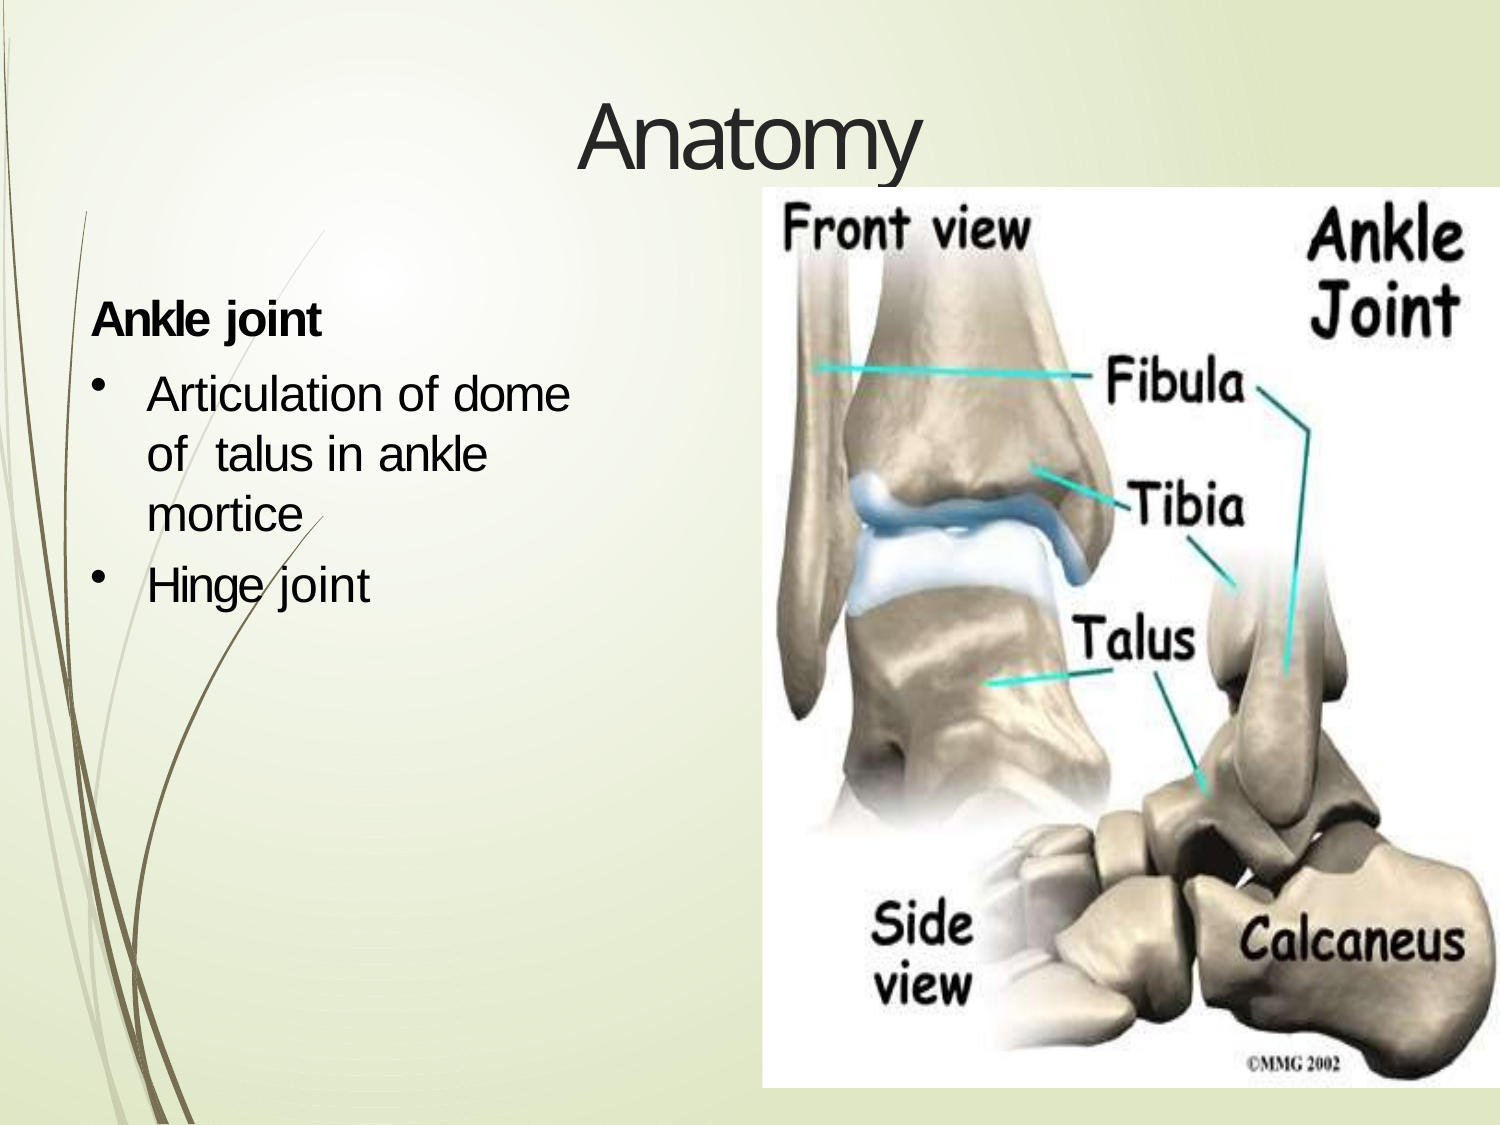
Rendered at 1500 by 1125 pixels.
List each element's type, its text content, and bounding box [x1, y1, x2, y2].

title Anatomy [575, 75, 988, 266]
text_box [762, 187, 1500, 1088]
text_box Ankle joint Articulation of dome of talus in ankle mortice Hinge joint [87, 268, 621, 613]
